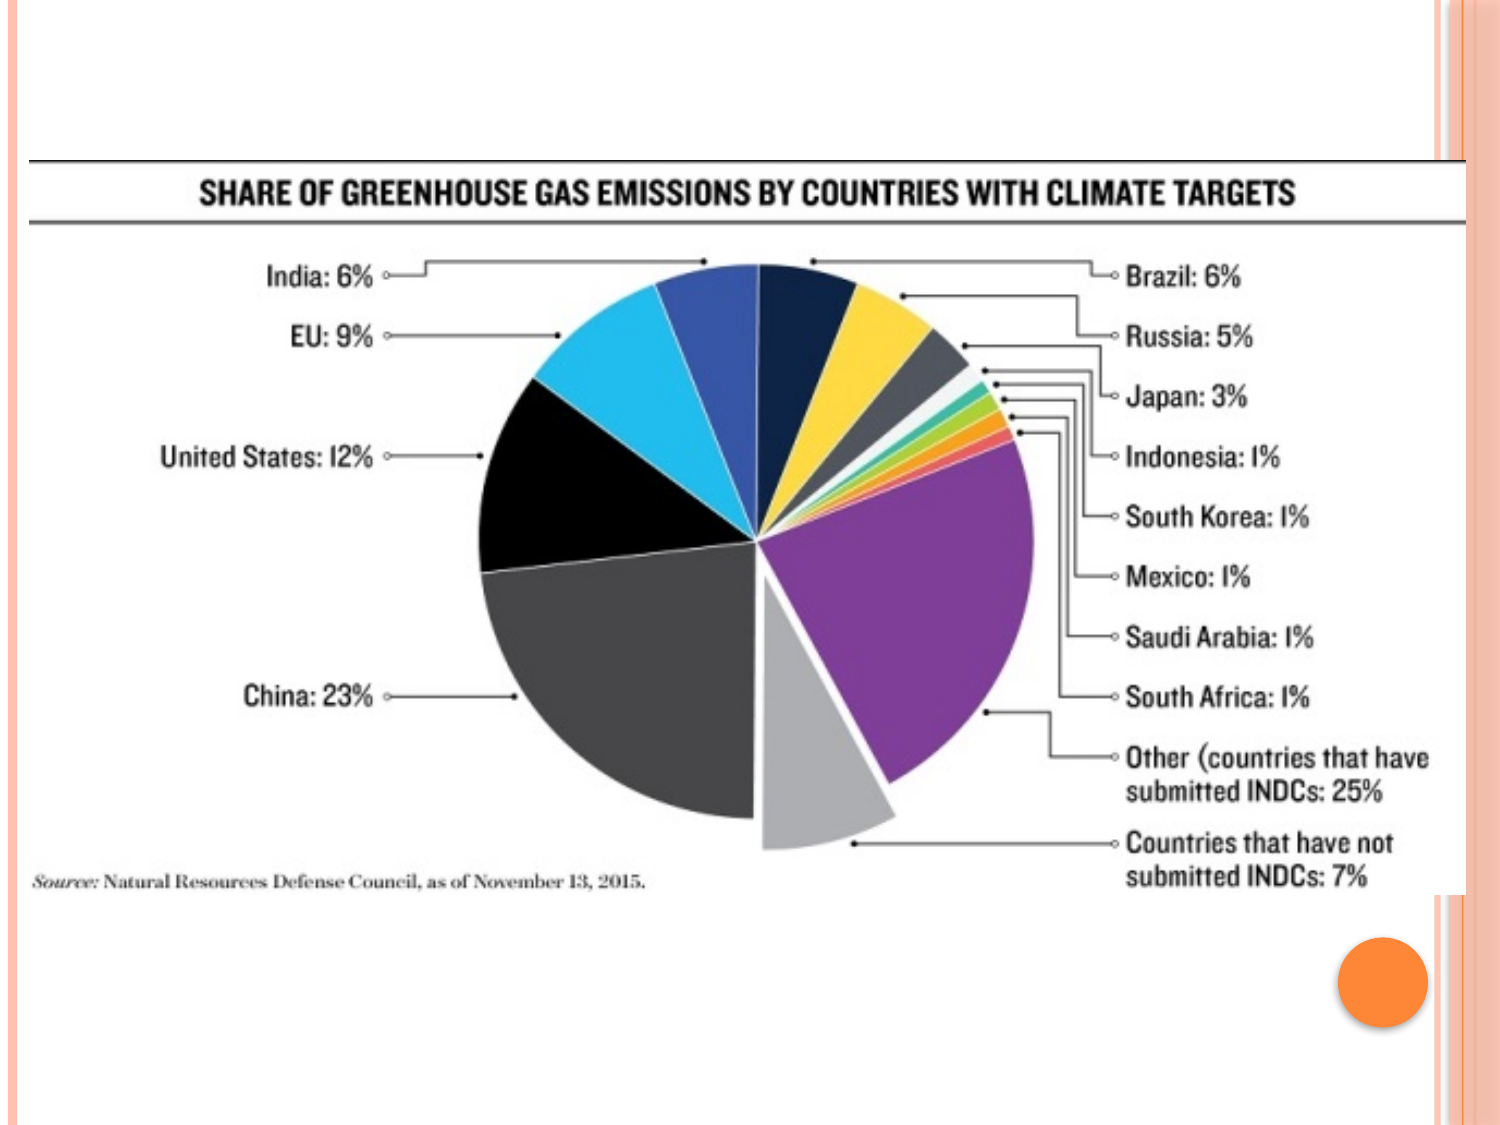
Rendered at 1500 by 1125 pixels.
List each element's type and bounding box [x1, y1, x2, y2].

list [28, 160, 1467, 896]
